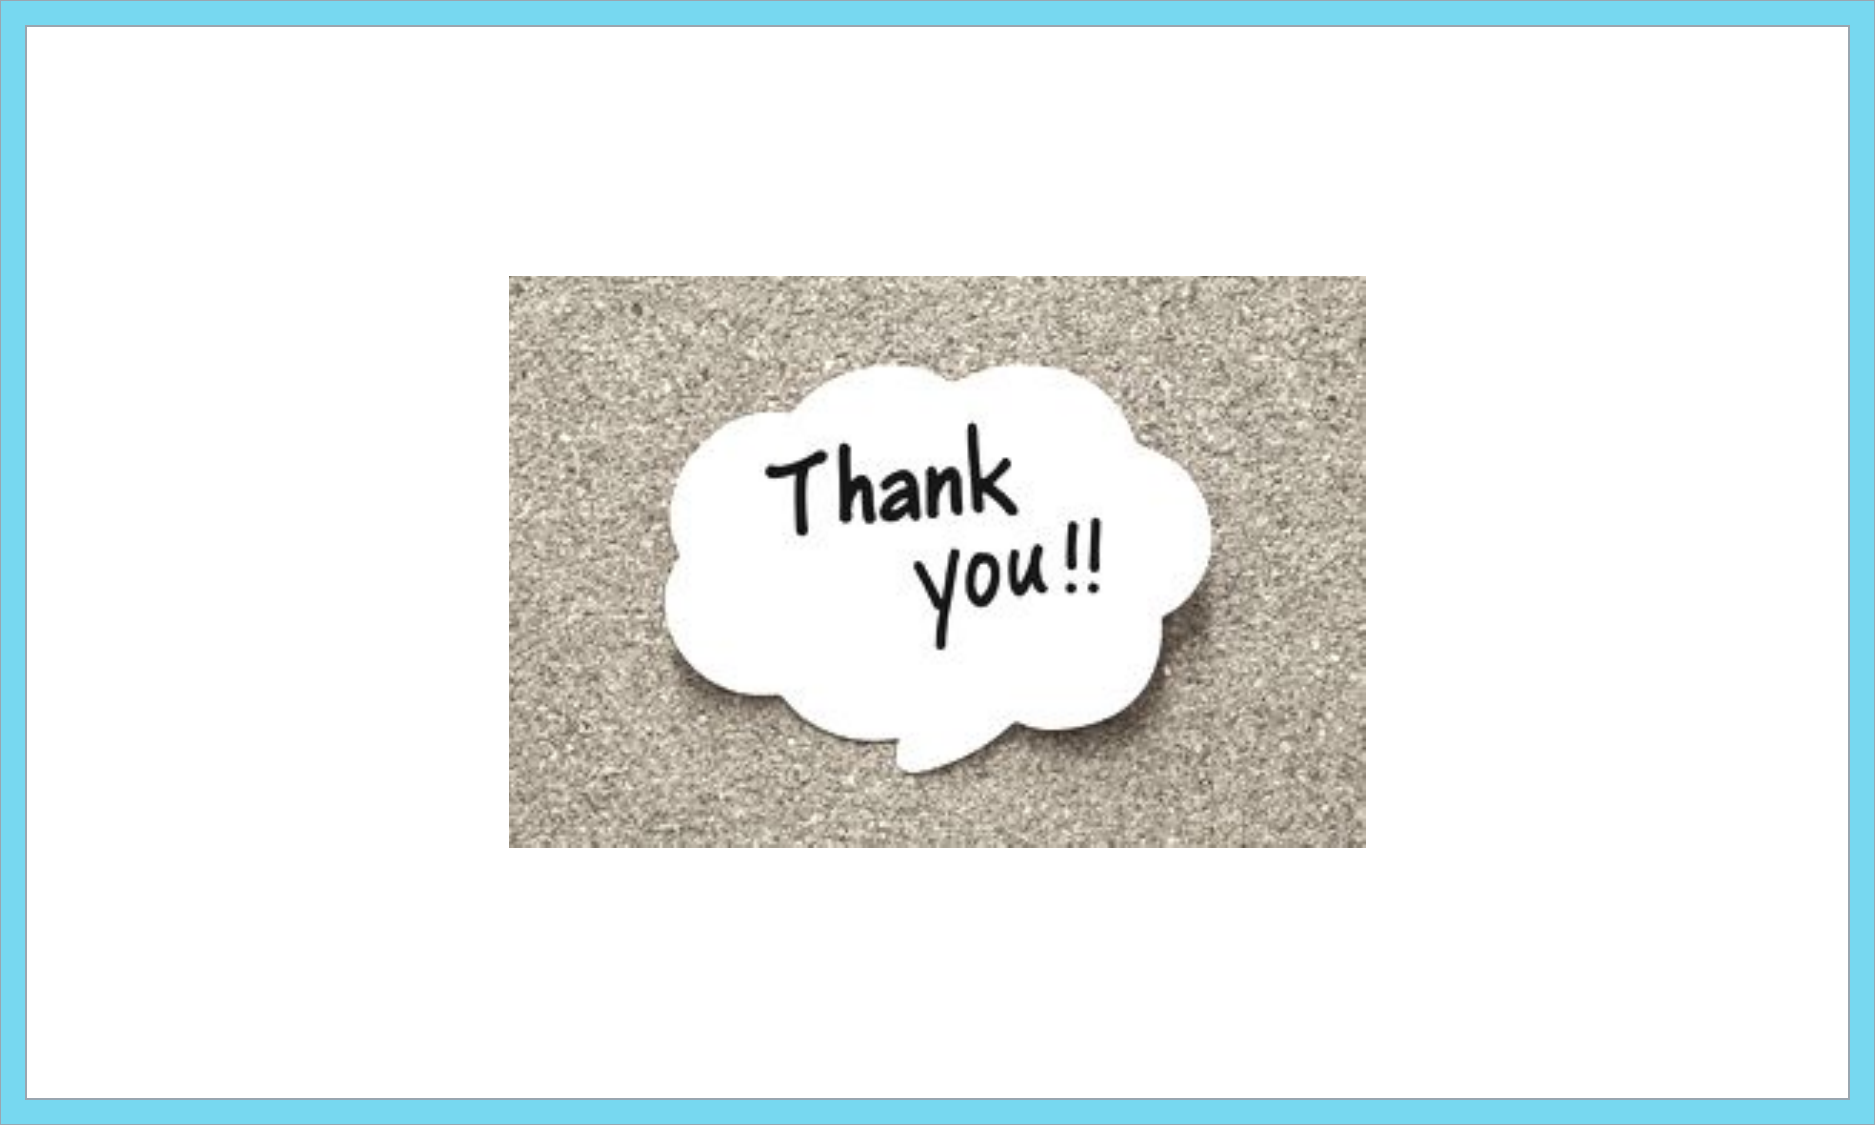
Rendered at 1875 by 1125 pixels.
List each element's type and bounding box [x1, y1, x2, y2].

picture [508, 276, 1366, 849]
